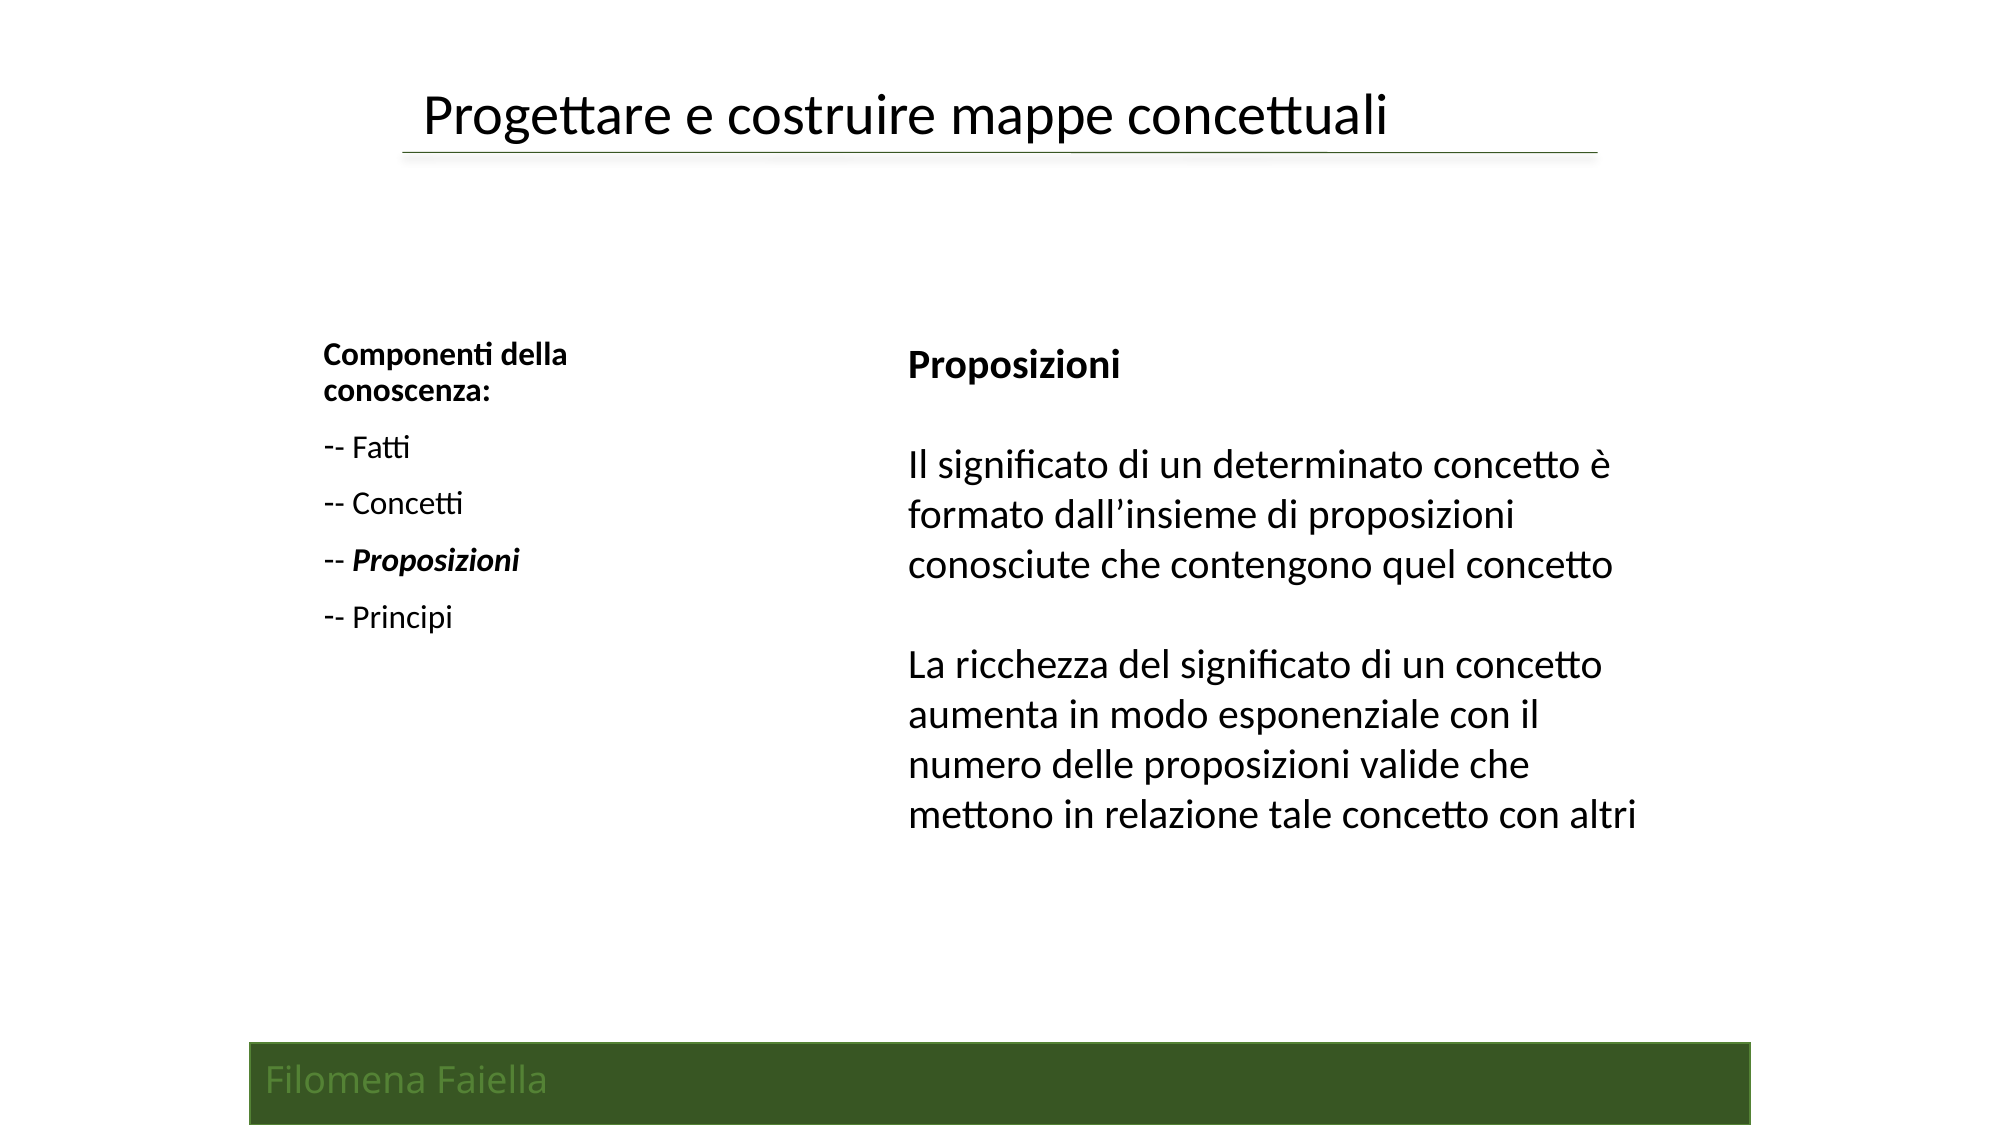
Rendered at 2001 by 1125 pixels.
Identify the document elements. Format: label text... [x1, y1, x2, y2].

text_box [249, 1042, 1750, 1125]
text_box Proposizioni Il significato di un determinato concetto è formato dall’insieme di proposizioni conosciute che contengono quel concetto La ricchezza del significato di un concetto aumenta in modo esponenziale con il numero delle proposizioni valide che mettono in relazione tale concetto con altri [893, 329, 1667, 845]
list Componenti della conoscenza: - Fatti - Concetti - Proposizioni - Principi [308, 329, 707, 1000]
text_box Progettare e costruire mappe concettuali [408, 68, 1404, 152]
